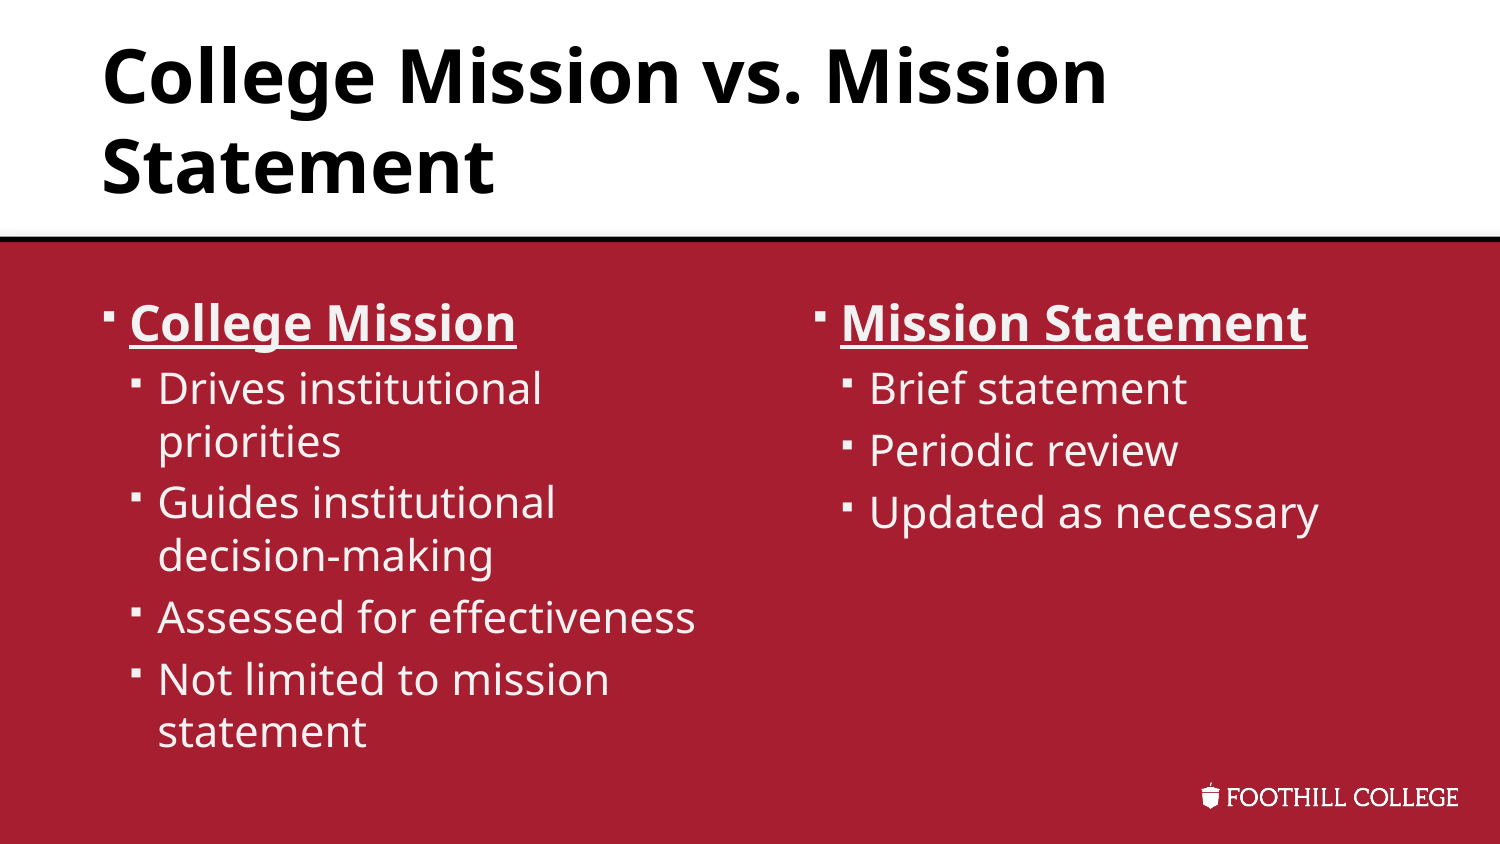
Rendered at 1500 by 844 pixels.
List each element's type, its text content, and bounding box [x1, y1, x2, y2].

list Mission Statement Brief statement Periodic review Updated as necessary [797, 284, 1430, 783]
picture [0, 0, 1500, 844]
list College Mission Drives institutional priorities Guides institutional decision-making Assessed for effectiveness Not limited to mission statement [86, 284, 715, 783]
title College Mission vs. Mission Statement [86, 41, 1422, 196]
